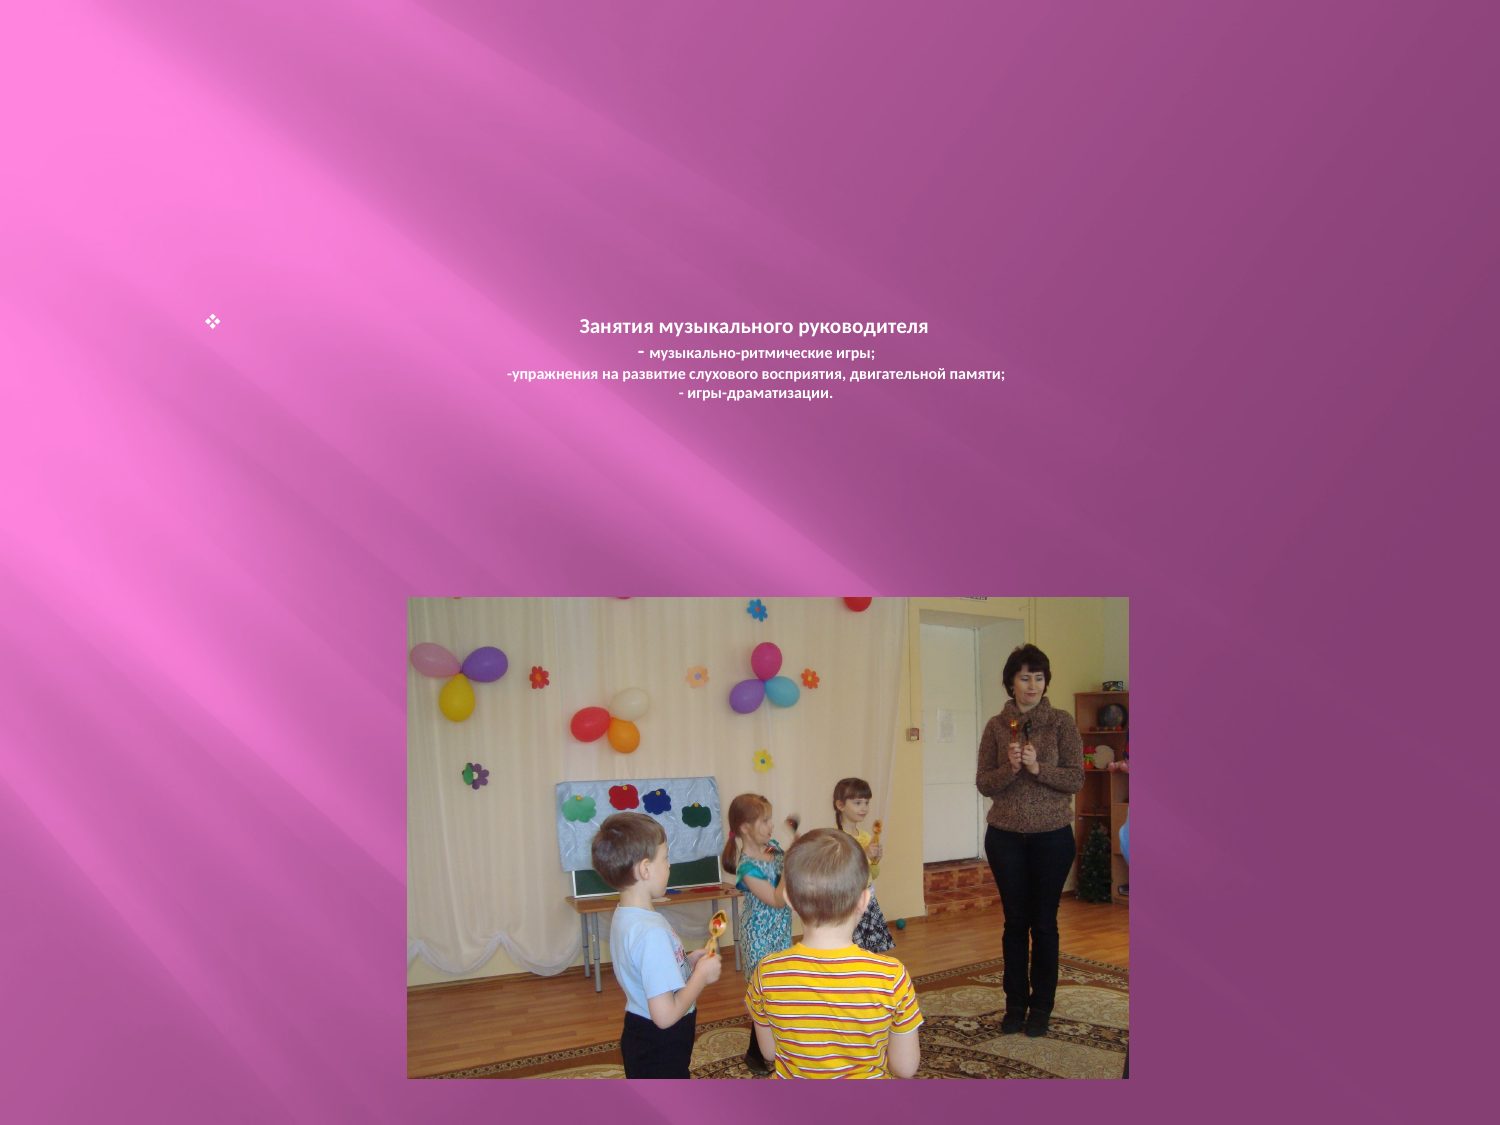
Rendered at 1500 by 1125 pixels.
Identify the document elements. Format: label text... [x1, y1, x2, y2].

title Занятия музыкального руководителя - музыкально-ритмические игры; -упражнения на развитие слухового восприятия, двигательной памяти; - игры-драматизации. [75, 302, 1425, 457]
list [407, 597, 1129, 1079]
